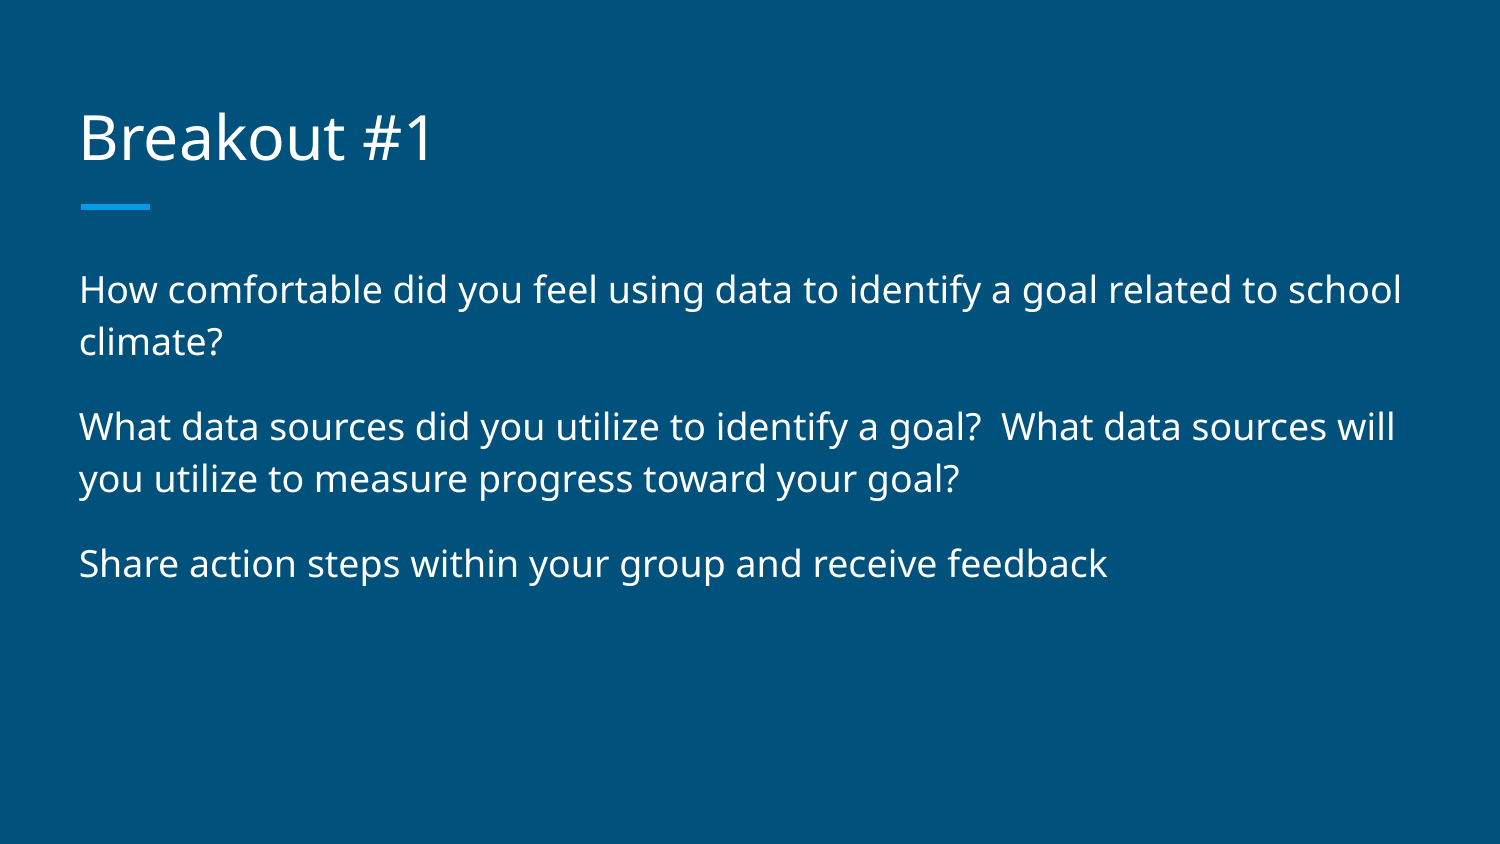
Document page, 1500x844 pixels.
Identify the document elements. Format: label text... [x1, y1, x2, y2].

title Breakout #1 [63, 75, 1437, 188]
list How comfortable did you feel using data to identify a goal related to school climate? What data sources did you utilize to identify a goal? What data sources will you utilize to measure progress toward your goal? Share action steps within your group and receive feedback [63, 244, 1437, 750]
